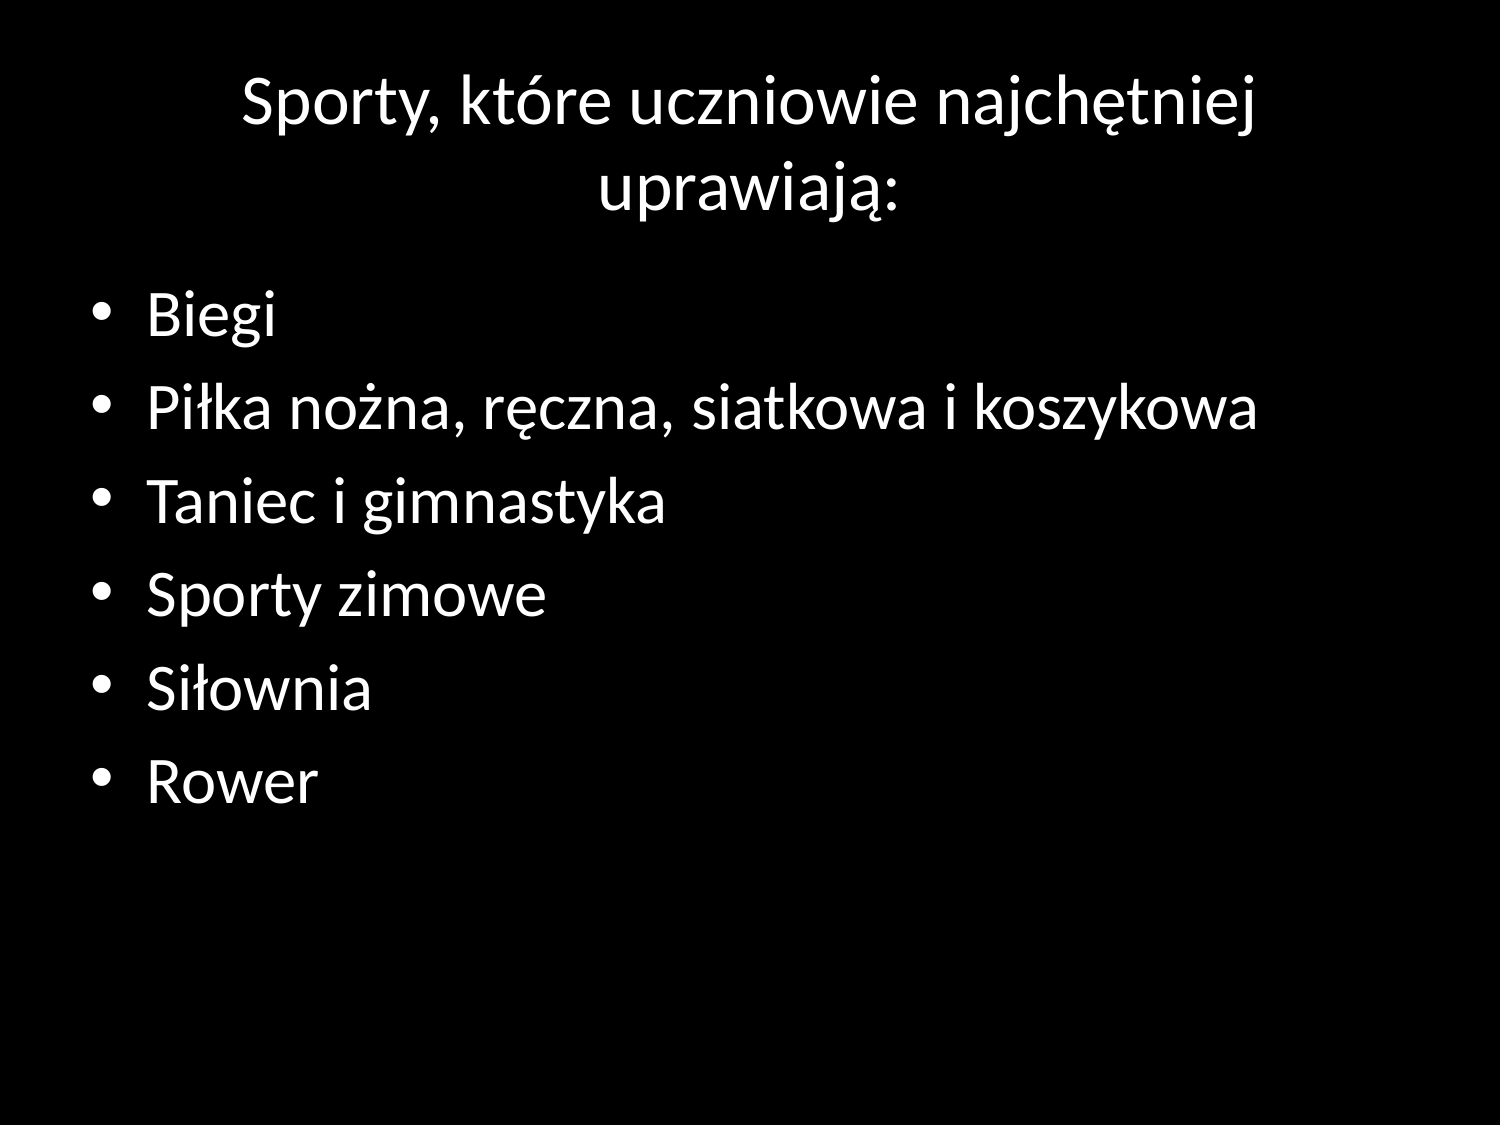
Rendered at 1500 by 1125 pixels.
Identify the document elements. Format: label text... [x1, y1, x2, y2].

title Sporty, które uczniowie najchętniej uprawiają: [75, 45, 1425, 233]
list Biegi Piłka nożna, ręczna, siatkowa i koszykowa Taniec i gimnastyka Sporty zimowe Siłownia Rower [75, 262, 1425, 1005]
